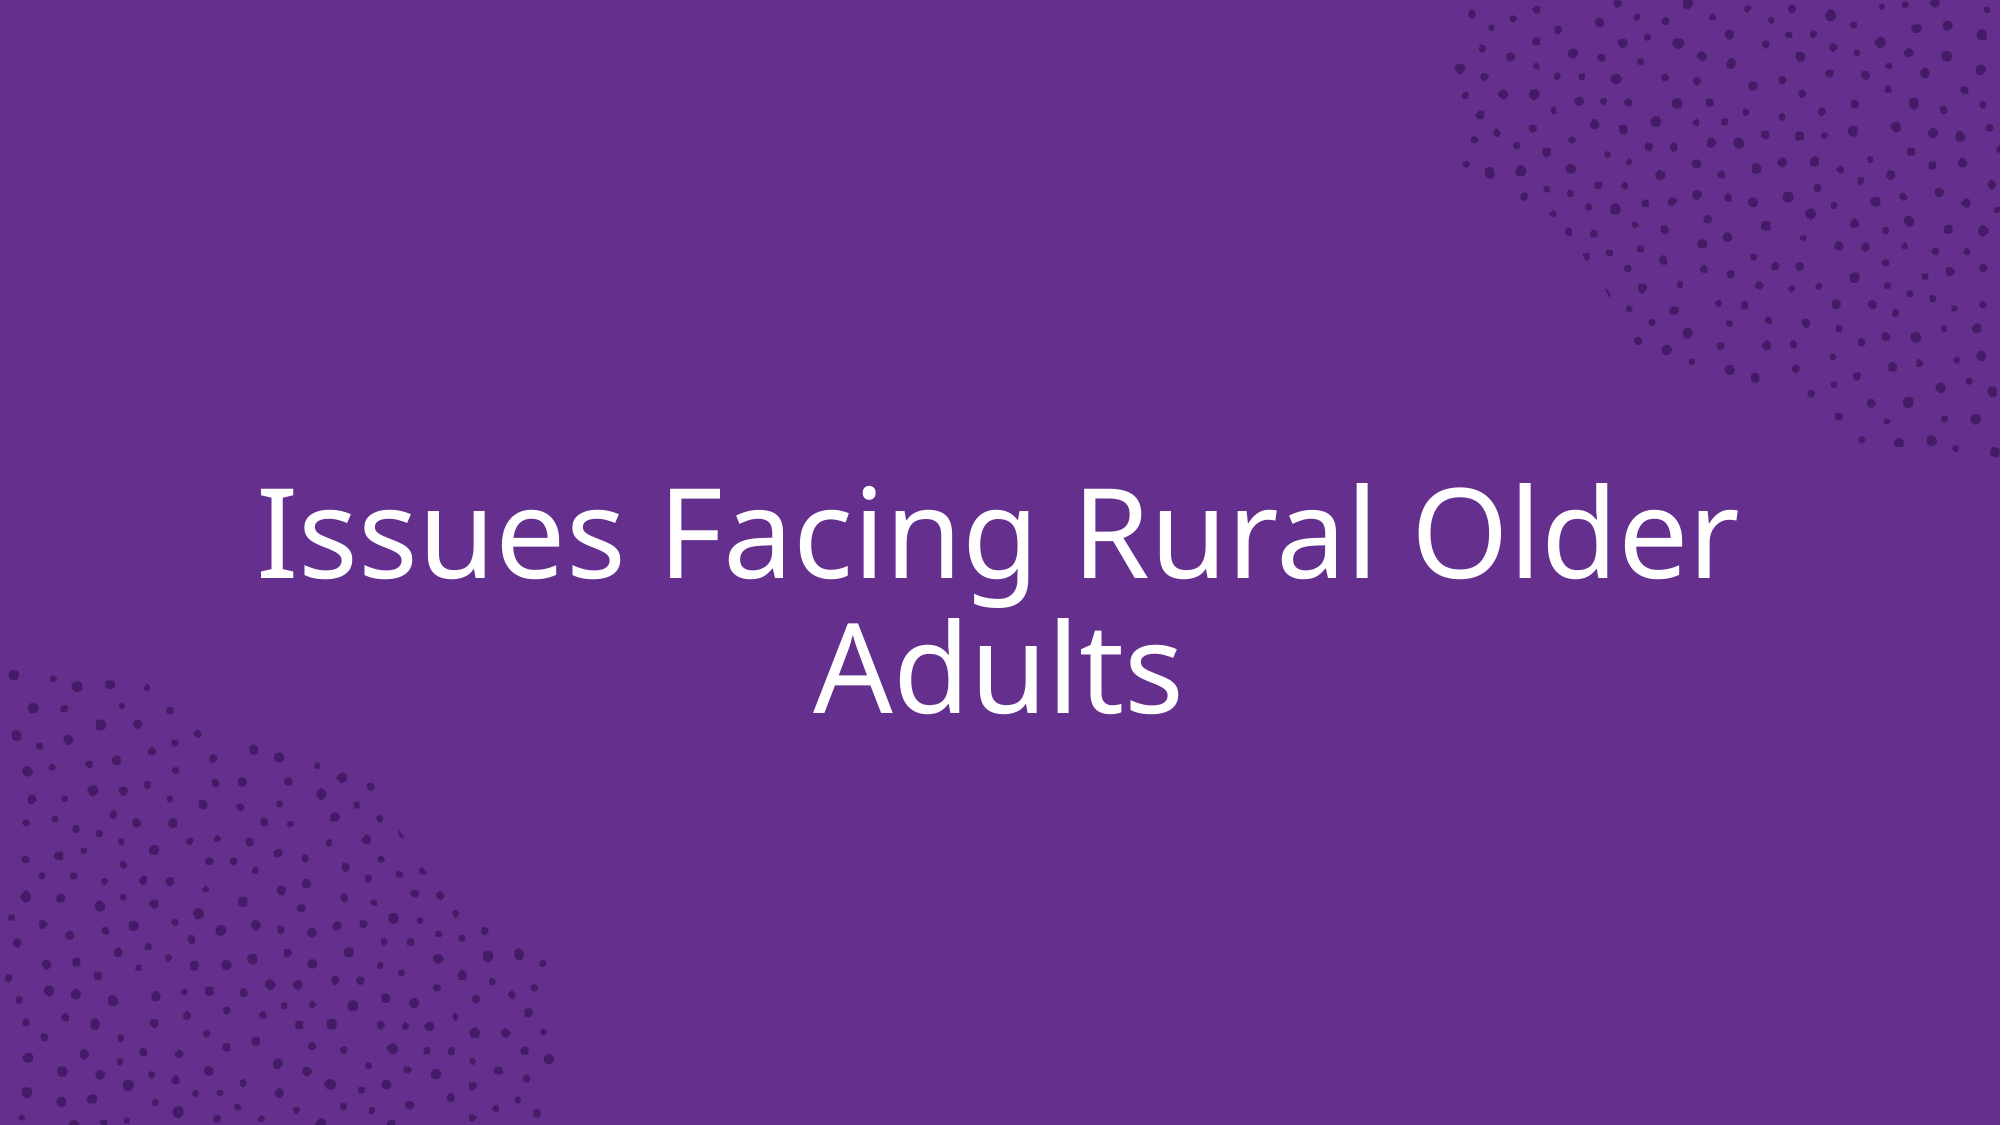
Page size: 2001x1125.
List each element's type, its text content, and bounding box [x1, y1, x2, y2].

picture [0, 0, 2000, 1125]
title Issues Facing Rural Older Adults [136, 280, 1862, 749]
